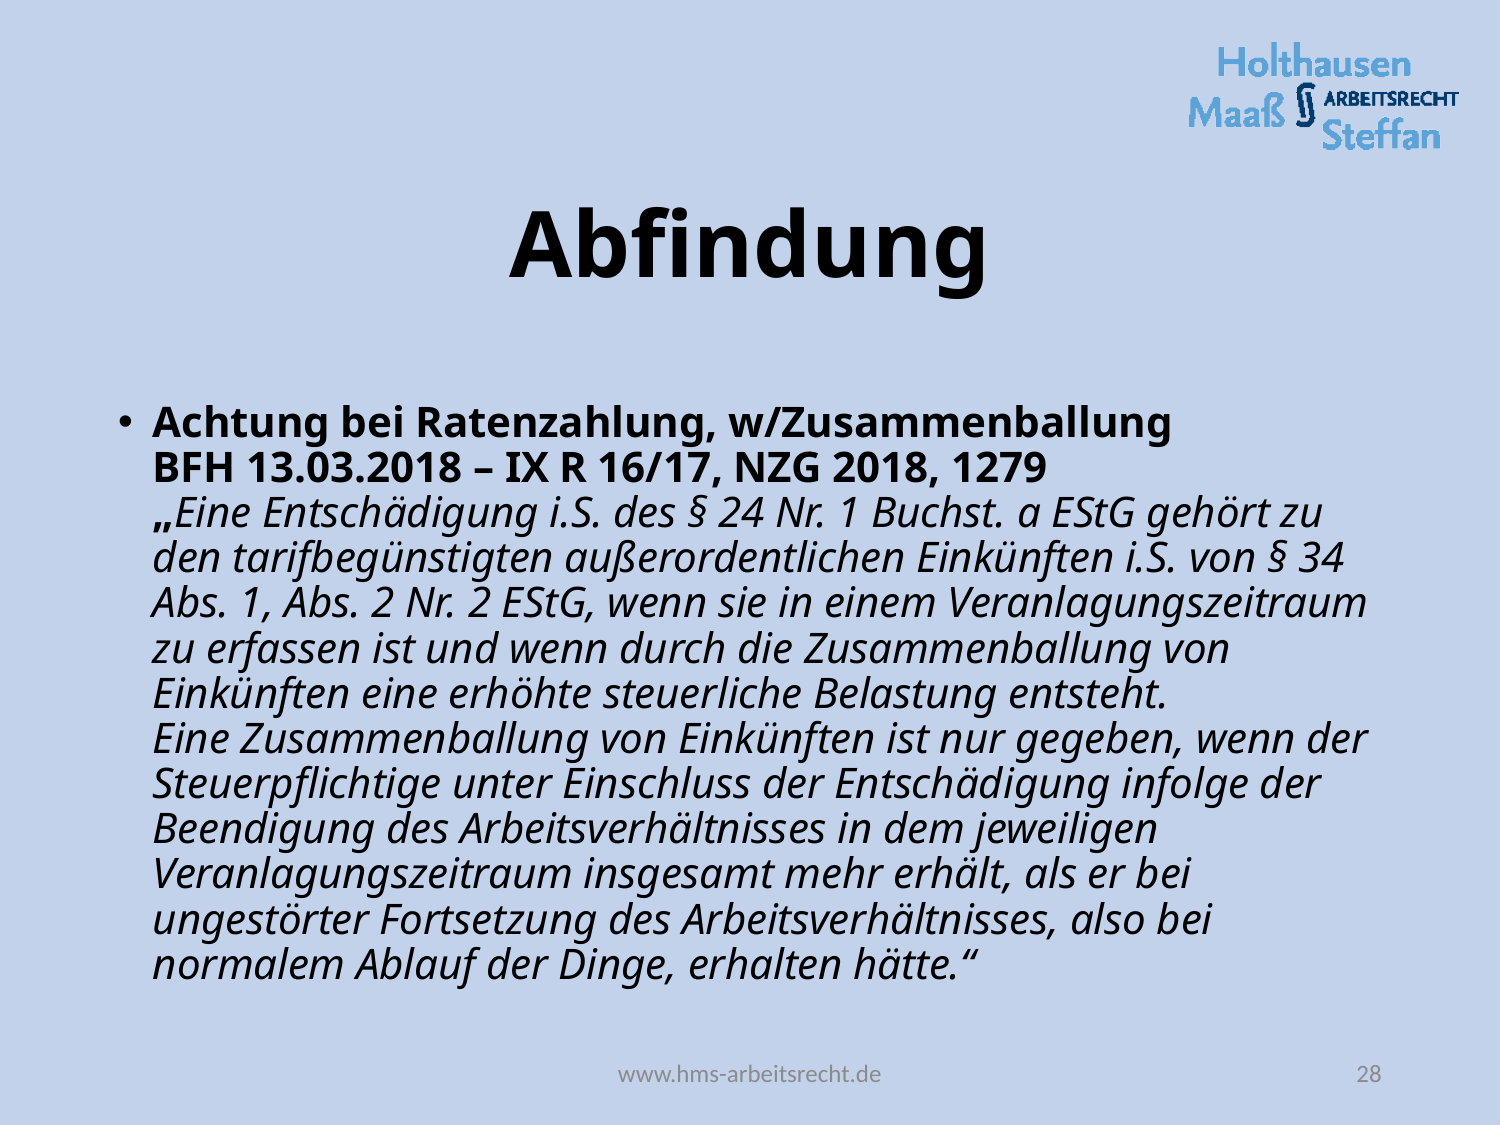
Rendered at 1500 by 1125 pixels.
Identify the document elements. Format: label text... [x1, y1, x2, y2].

title Abfindung [103, 185, 1397, 310]
slide_number 28 [1059, 1042, 1397, 1103]
picture [1189, 42, 1459, 150]
list Achtung bei Ratenzahlung, w/Zusammenballung BFH 13.03.2018 – IX R 16/17, NZG 2018, 1279 „Eine Entschädigung i.S. des § 24 Nr. 1 Buchst. a EStG gehört zu den tarifbegünstigten außerordentlichen Einkünften i.S. von § 34 Abs. 1, Abs. 2 Nr. 2 EStG, wenn sie in einem Veranlagungszeitraum zu erfassen ist und wenn durch die Zusammenballung von Einkünften eine erhöhte steuerliche Belastung entsteht. Eine Zusammenballung von Einkünften ist nur gegeben, wenn der Steuerpflichtige unter Einschluss der Entschädigung infolge der Beendigung des Arbeitsverhältnisses in dem jeweiligen Veranlagungszeitraum insgesamt mehr erhält, als er bei ungestörter Fortsetzung des Arbeitsverhältnisses, also bei normalem Ablauf der Dinge, erhalten hätte.“ [103, 328, 1397, 1008]
footer www.hms-arbeitsrecht.de [496, 1042, 1004, 1103]
